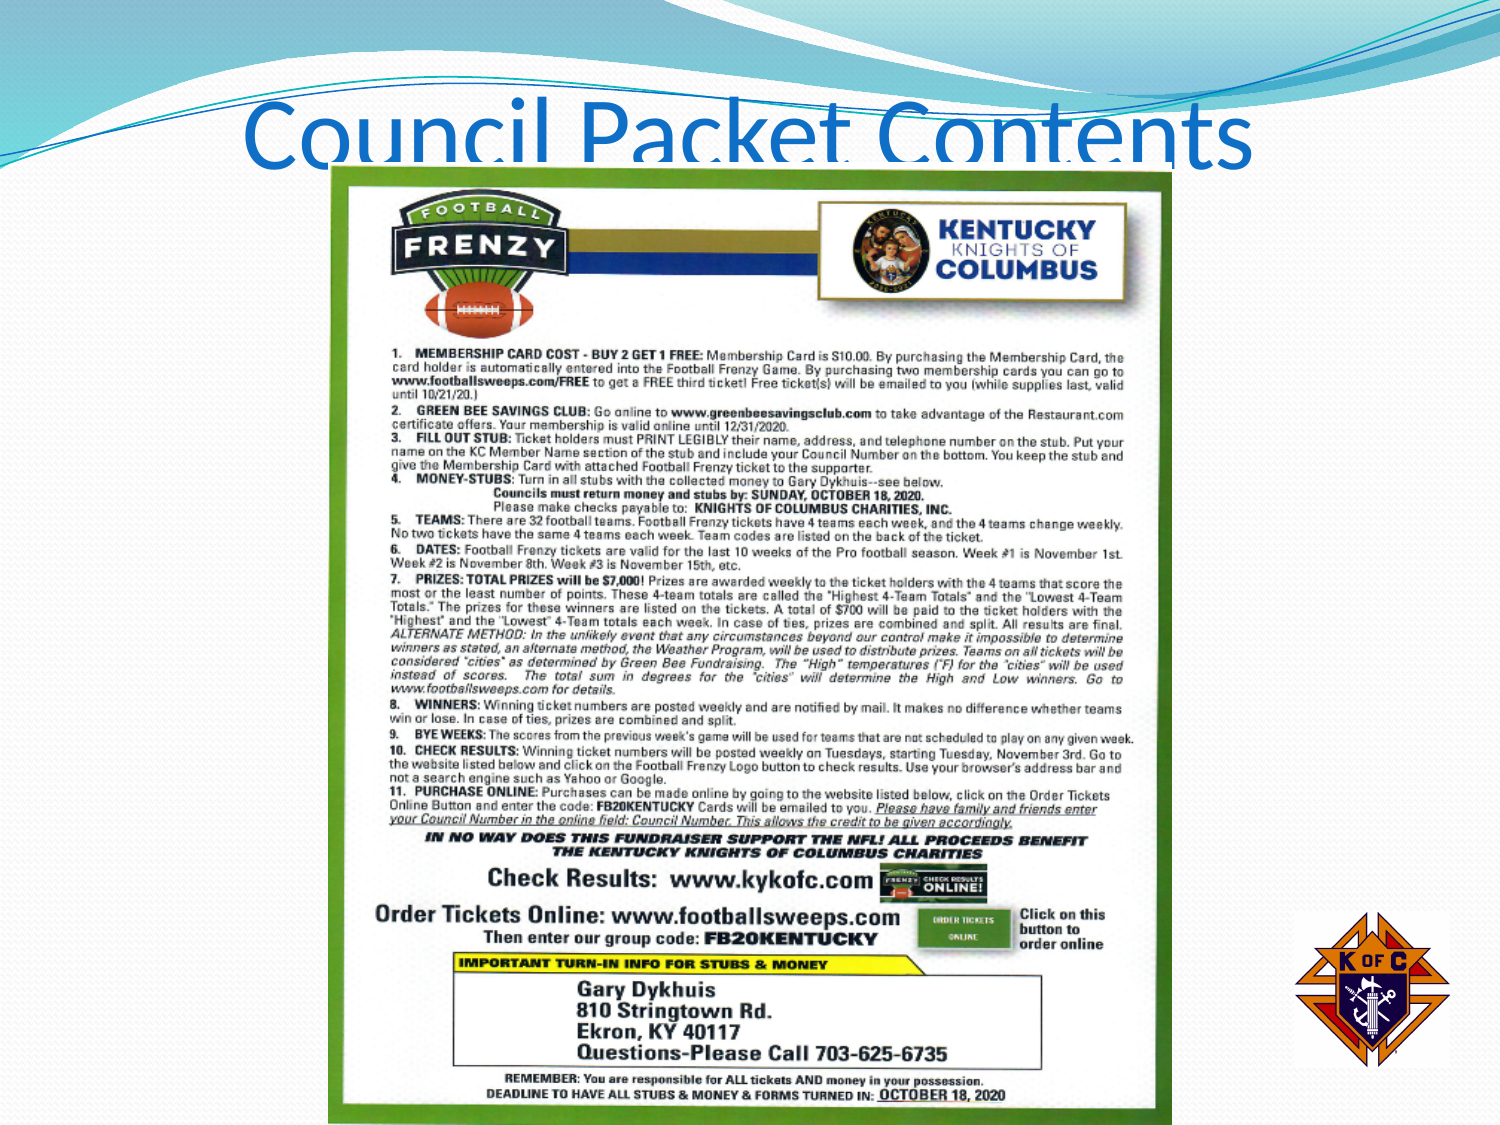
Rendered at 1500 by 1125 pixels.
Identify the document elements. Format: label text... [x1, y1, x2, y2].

title Council Packet Contents [75, 50, 1425, 191]
picture [1294, 912, 1451, 1069]
picture [328, 162, 1172, 1125]
